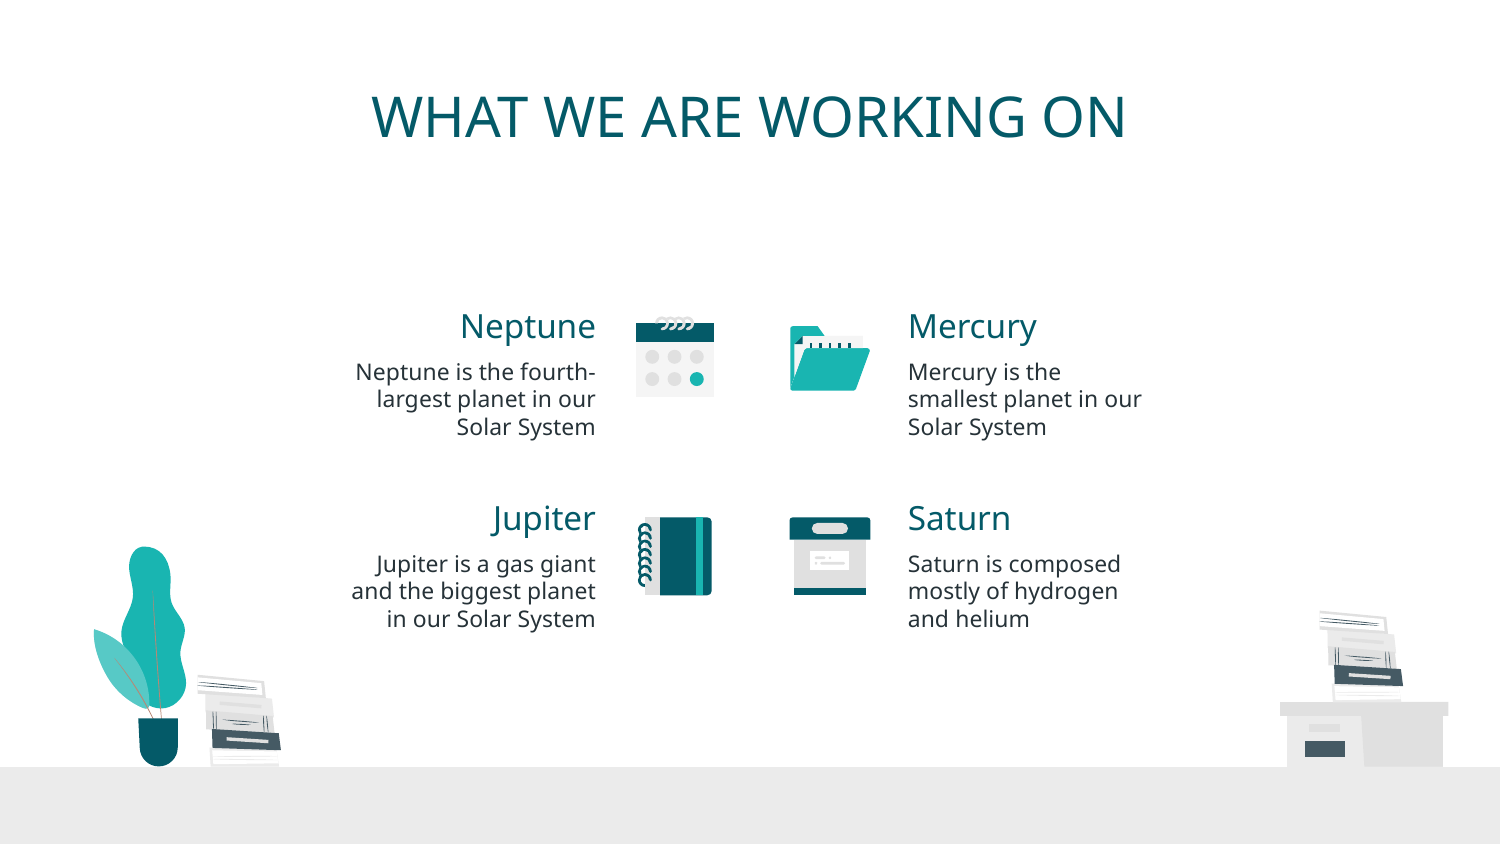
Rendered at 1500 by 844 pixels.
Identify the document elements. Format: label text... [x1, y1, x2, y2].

subtitle Jupiter [333, 481, 612, 534]
subtitle Neptune is the fourth-largest planet in our Solar System [333, 343, 612, 481]
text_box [789, 517, 871, 596]
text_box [637, 517, 712, 596]
title WHAT WE ARE WORKING ON [118, 88, 1382, 142]
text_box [635, 316, 714, 398]
subtitle Saturn is composed mostly of hydrogen and helium [892, 534, 1172, 674]
subtitle Mercury is the smallest planet in our Solar System [892, 342, 1172, 481]
subtitle Neptune [333, 289, 612, 343]
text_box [789, 325, 871, 391]
subtitle Mercury [892, 289, 1172, 342]
subtitle Saturn [892, 481, 1172, 534]
subtitle Jupiter is a gas giant and the biggest planet in our Solar System [333, 534, 612, 674]
